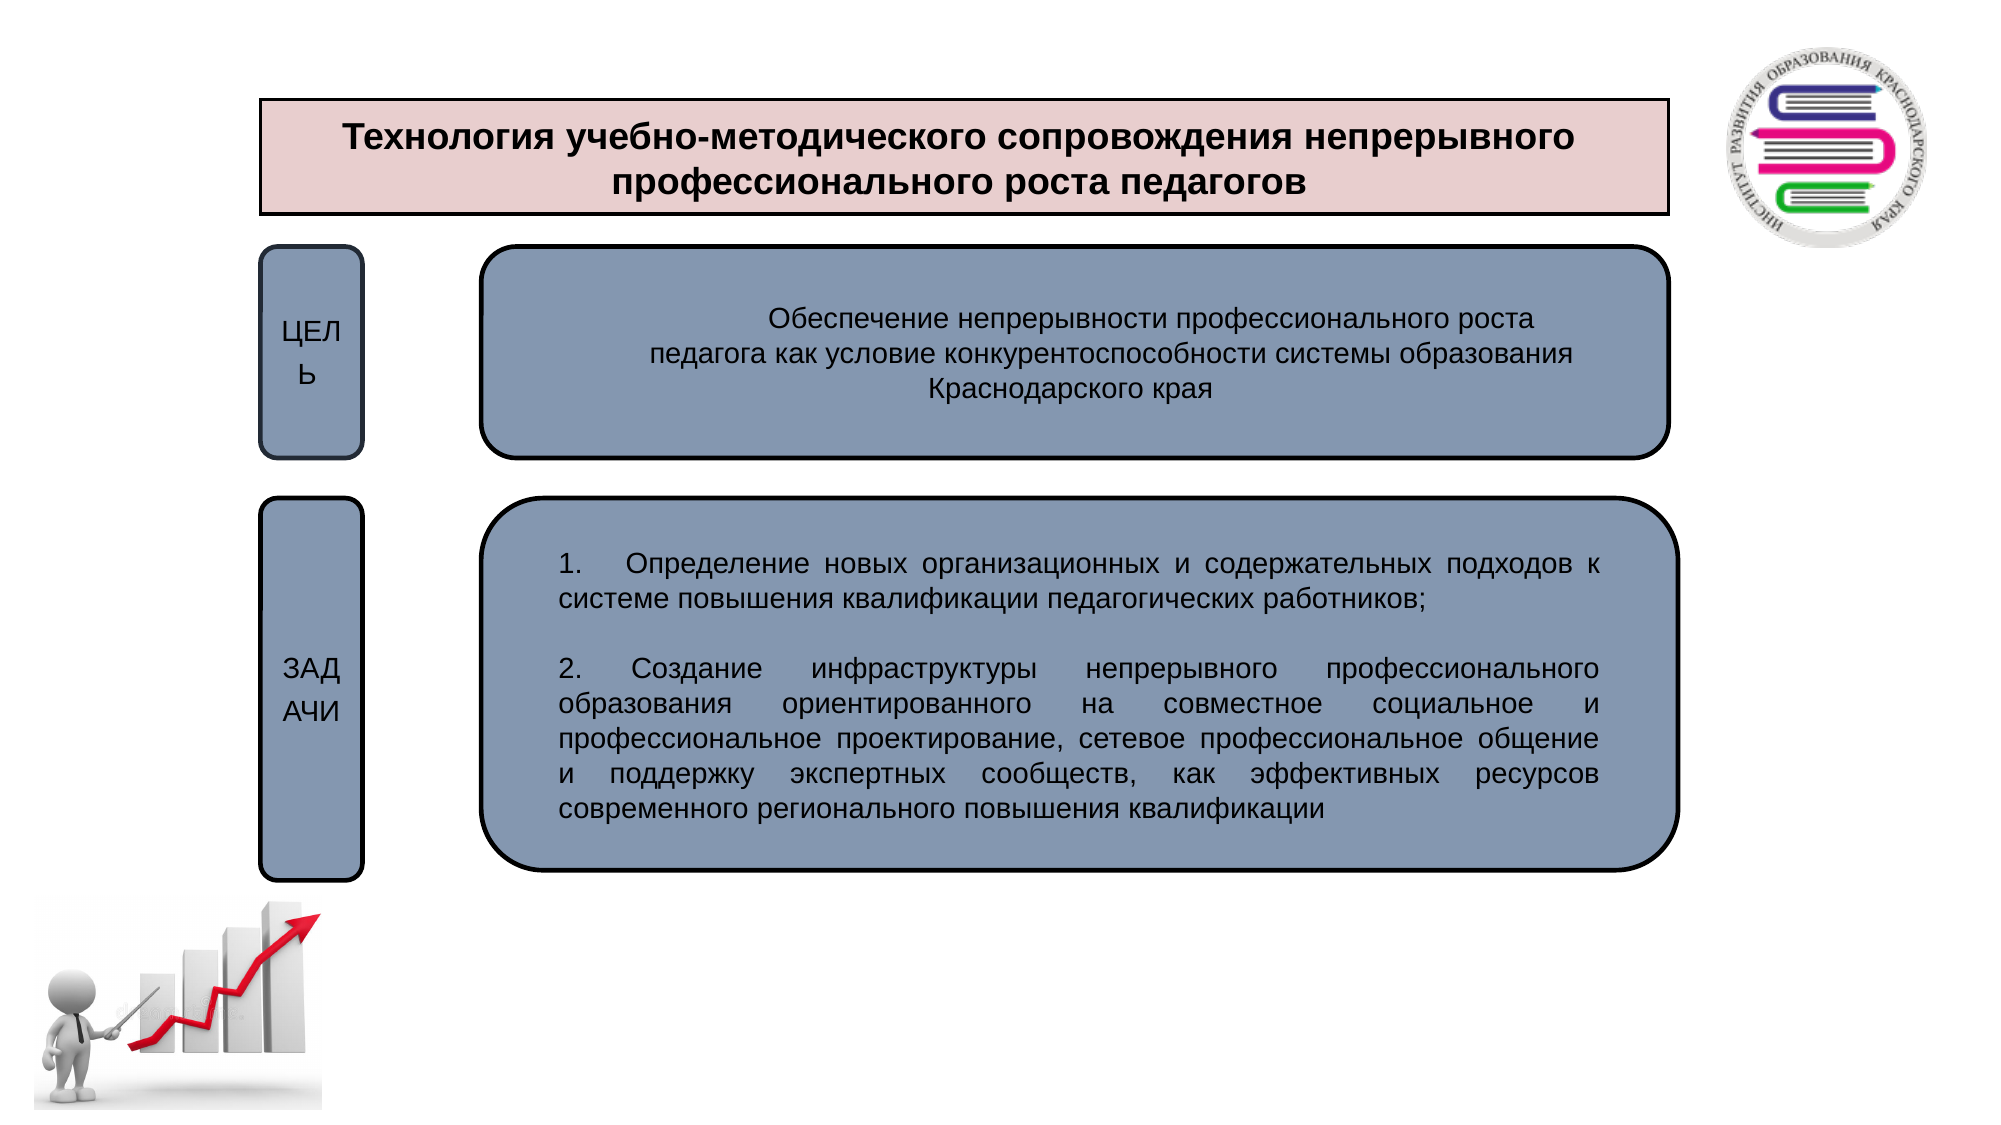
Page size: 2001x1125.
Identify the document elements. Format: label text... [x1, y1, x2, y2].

text_box Определение новых организационных и содержательных подходов к системе повышения квалификации педагогических работников; 2. Создание инфраструктуры непрерывного профессионального образования ориентированного на совместное социальное и профессиональное проектирование, сетевое профессиональное общение и поддержку экспертных сообществ, как эффективных ресурсов современного регионального повышения квалификации [480, 497, 1680, 872]
text_box Обеспечение непрерывности профессионального роста педагога как условие конкурентоспособности системы образования Краснодарского края [480, 245, 1670, 460]
picture [1726, 47, 1927, 248]
text_box ЗАДАЧИ [259, 496, 364, 882]
picture [34, 895, 322, 1110]
text_box Технология учебно-методического сопровождения непрерывного профессионального роста педагогов [259, 98, 1670, 215]
text_box ЦЕЛЬ [259, 245, 364, 460]
